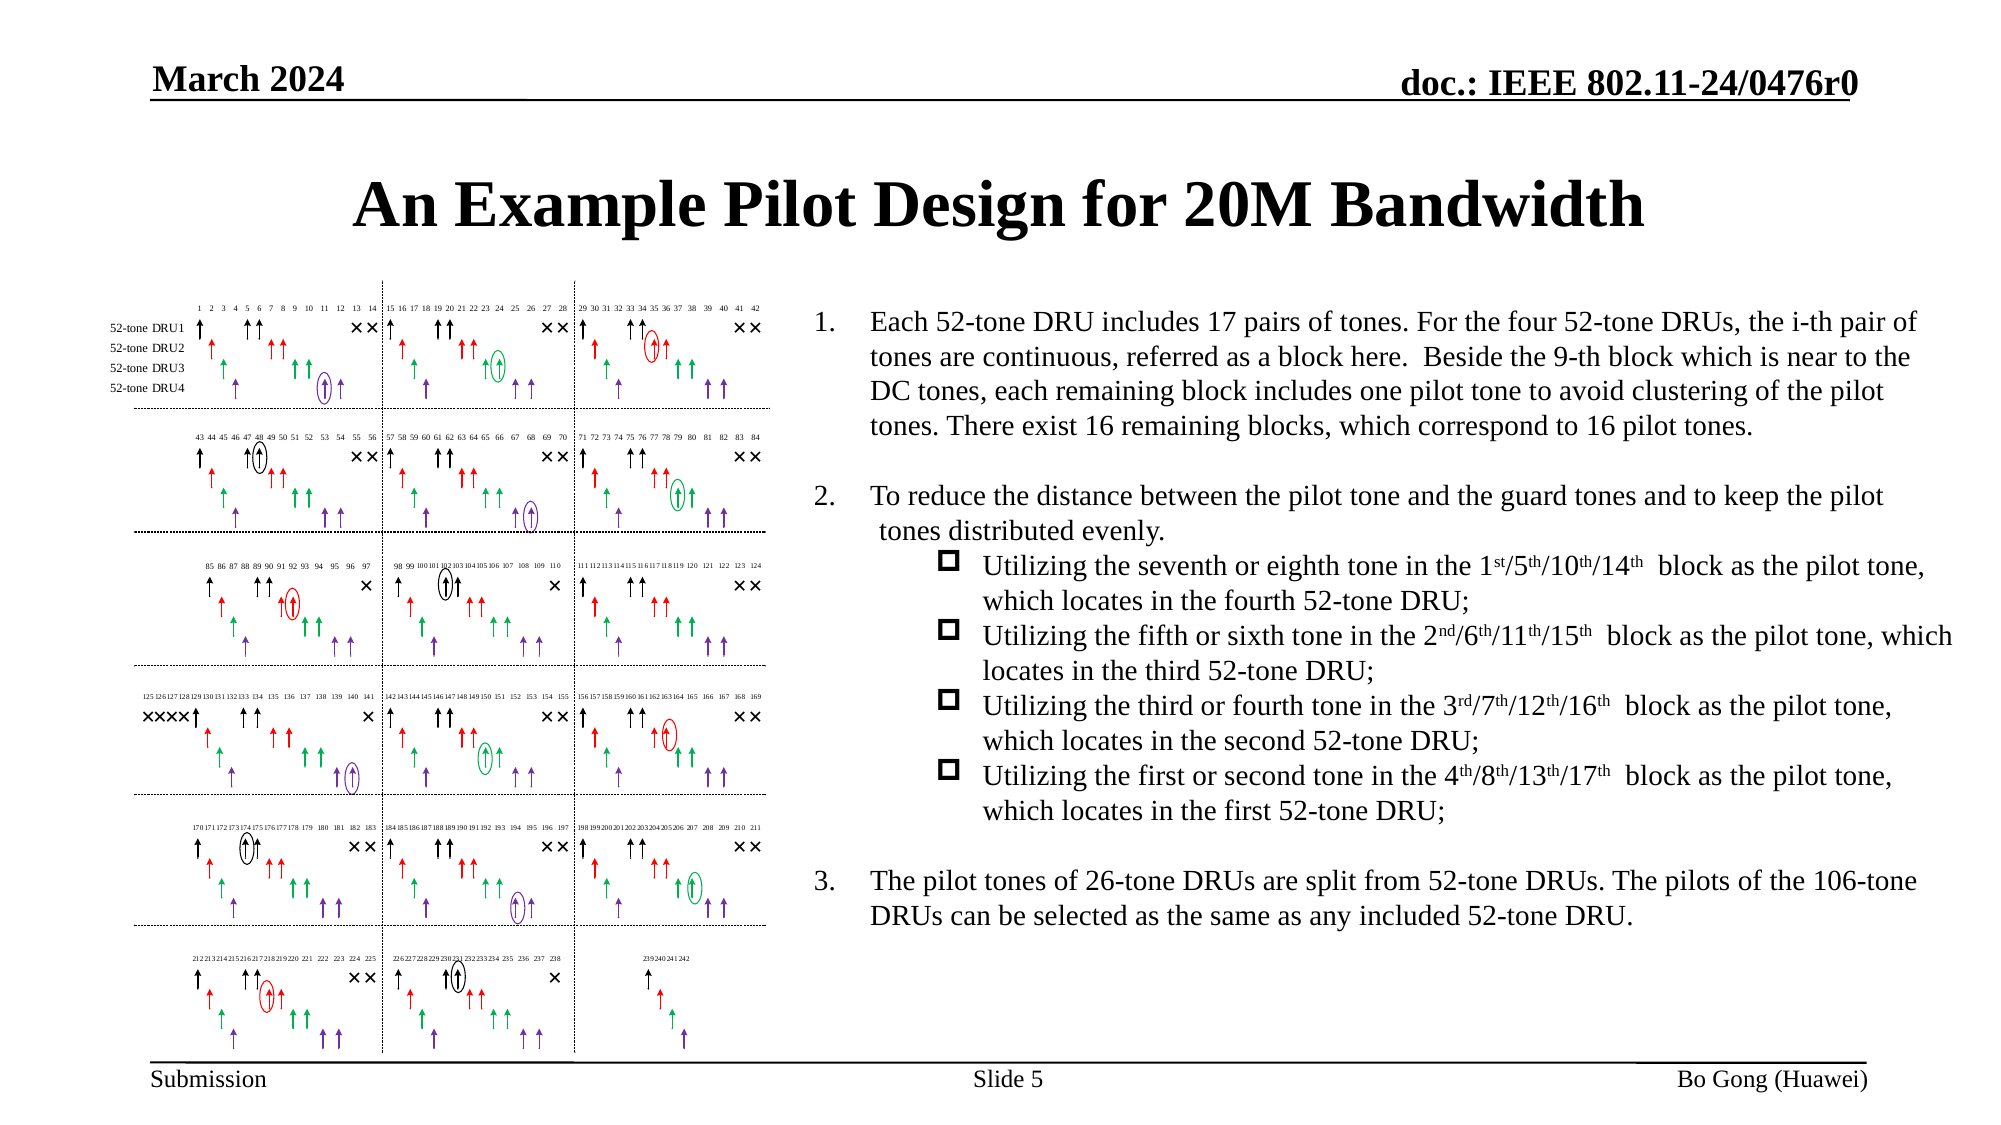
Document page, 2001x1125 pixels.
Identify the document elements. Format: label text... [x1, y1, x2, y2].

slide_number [152, 54, 563, 100]
picture [102, 278, 776, 1054]
text_box Each 52-tone DRU includes 17 pairs of tones. For the four 52-tone DRUs, the i-th pair of tones are continuous, referred as a block here. Beside the 9-th block which is near to the DC tones, each remaining block includes one pilot tone to avoid clustering of the pilot tones. There exist 16 remaining blocks, which correspond to 16 pilot tones. To reduce the distance between the pilot tone and the guard tones and to keep the pilot tones distributed evenly. Utilizing the seventh or eighth tone in the 1st/5th/10th/14th block as the pilot tone, which locates in the fourth 52-tone DRU; Utilizing the fifth or sixth tone in the 2nd/6th/11th/15th block as the pilot tone, which locates in the third 52-tone DRU; Utilizing the third or fourth tone in the 3rd/7th/12th/16th block as the pilot tone, which locates in the second 52-tone DRU; Utilizing the first or second tone in the 4th/8th/13th/17th block as the pilot tone, which locates in the first 52-tone DRU; The pilot tones of 26-tone DRUs are split from 52-tone DRUs. The pilots of the 106-tone DRUs can be selected as the same as any included 52-tone DRU. [799, 294, 1969, 939]
title An Example Pilot Design for 20M Bandwidth [149, 112, 1850, 288]
footer Bo Gong (Huawei) [1171, 1061, 1869, 1093]
slide_number Slide 5 [950, 1061, 1067, 1123]
